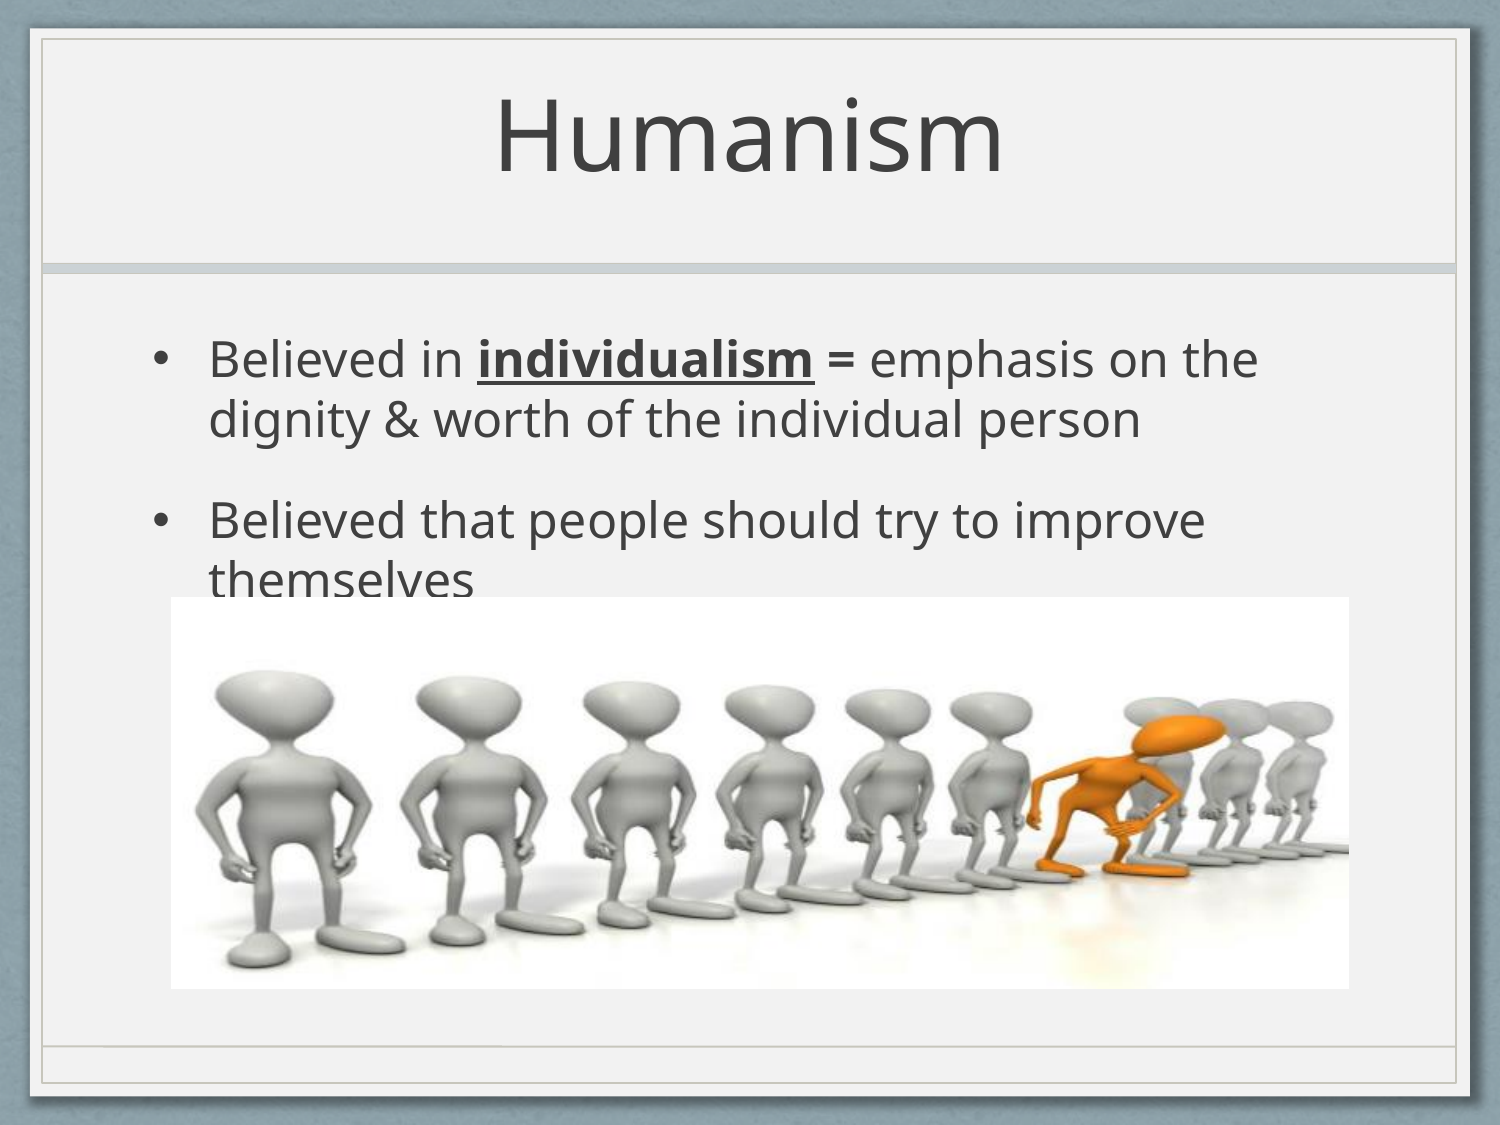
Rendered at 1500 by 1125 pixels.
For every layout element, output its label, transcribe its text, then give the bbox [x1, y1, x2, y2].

list Believed in individualism = emphasis on the dignity & worth of the individual person Believed that people should try to improve themselves [137, 319, 1413, 738]
picture [171, 596, 1349, 989]
title Humanism [112, 37, 1388, 225]
